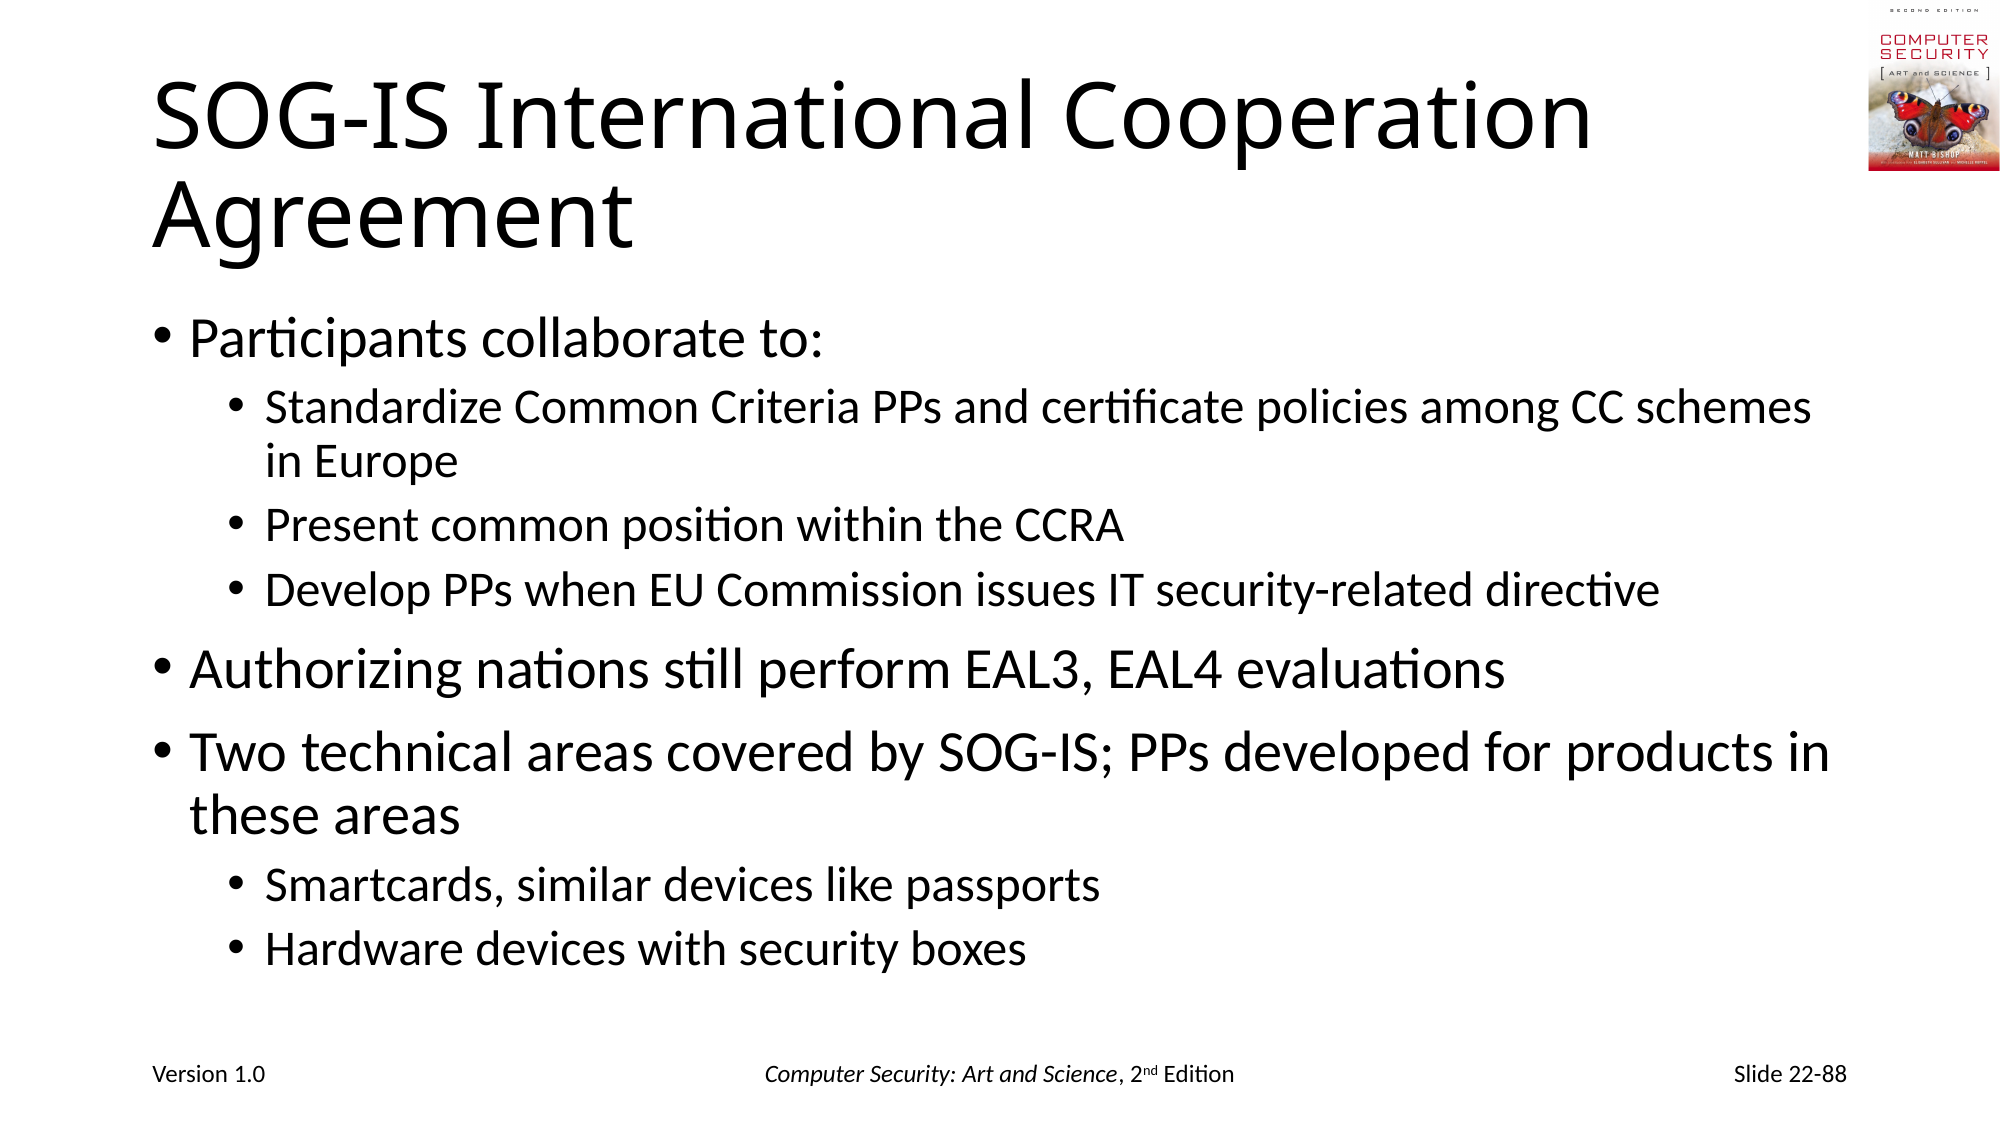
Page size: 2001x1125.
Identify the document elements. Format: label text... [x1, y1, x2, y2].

slide_number Slide 22-88 [1412, 1042, 1863, 1103]
list Participants collaborate to: Standardize Common Criteria PPs and certificate policies among CC schemes in Europe Present common position within the CCRA Develop PPs when EU Commission issues IT security-related directive Authorizing nations still perform EAL3, EAL4 evaluations Two technical areas covered by SOG-IS; PPs developed for products in these areas Smartcards, similar devices like passports Hardware devices with security boxes [137, 299, 1863, 1014]
title SOG-IS International Cooperation Agreement [137, 59, 1863, 278]
footer Computer Security: Art and Science, 2nd Edition [662, 1042, 1338, 1103]
picture [1868, 0, 2000, 171]
slide_number Version 1.0 [137, 1042, 588, 1103]
